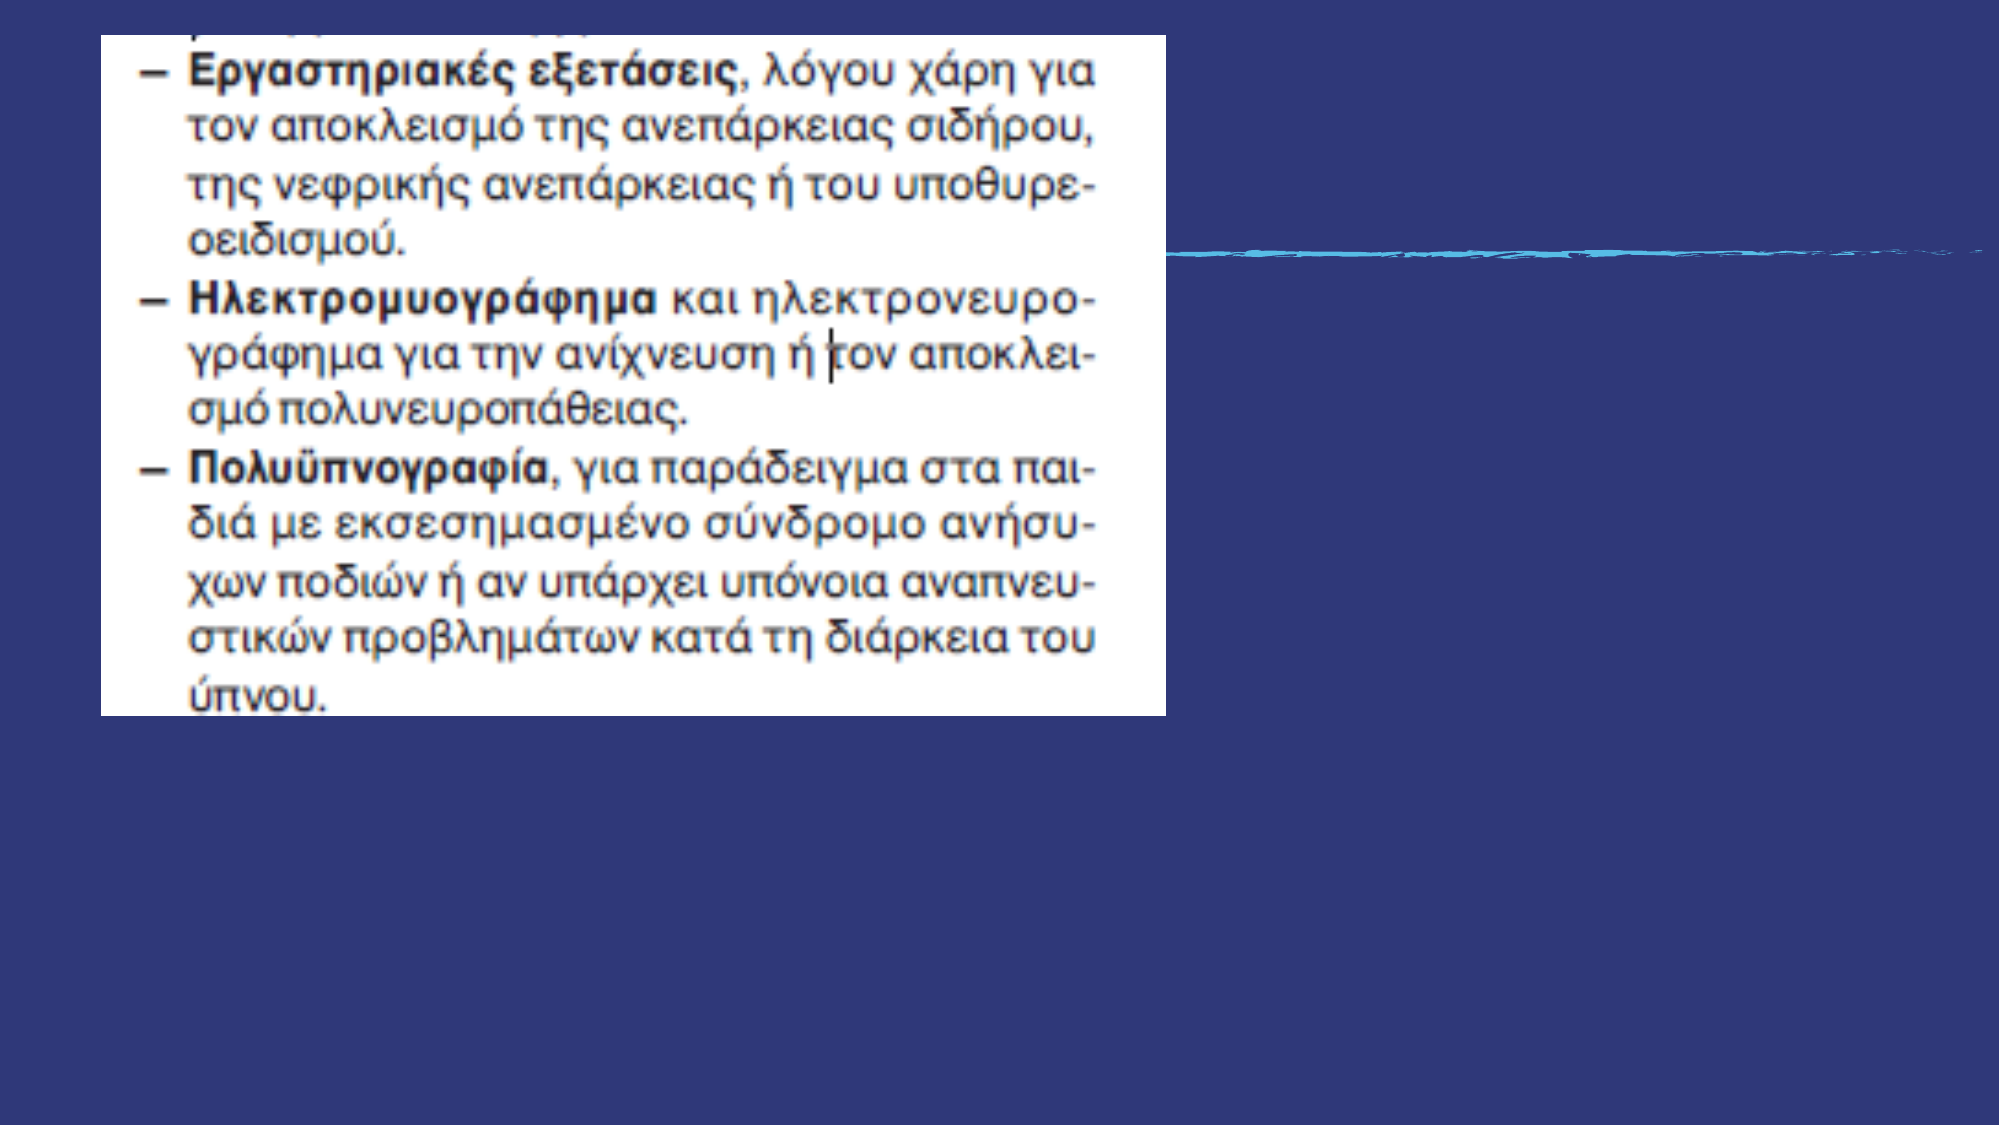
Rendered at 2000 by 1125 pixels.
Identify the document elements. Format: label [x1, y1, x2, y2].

picture [101, 35, 1166, 717]
